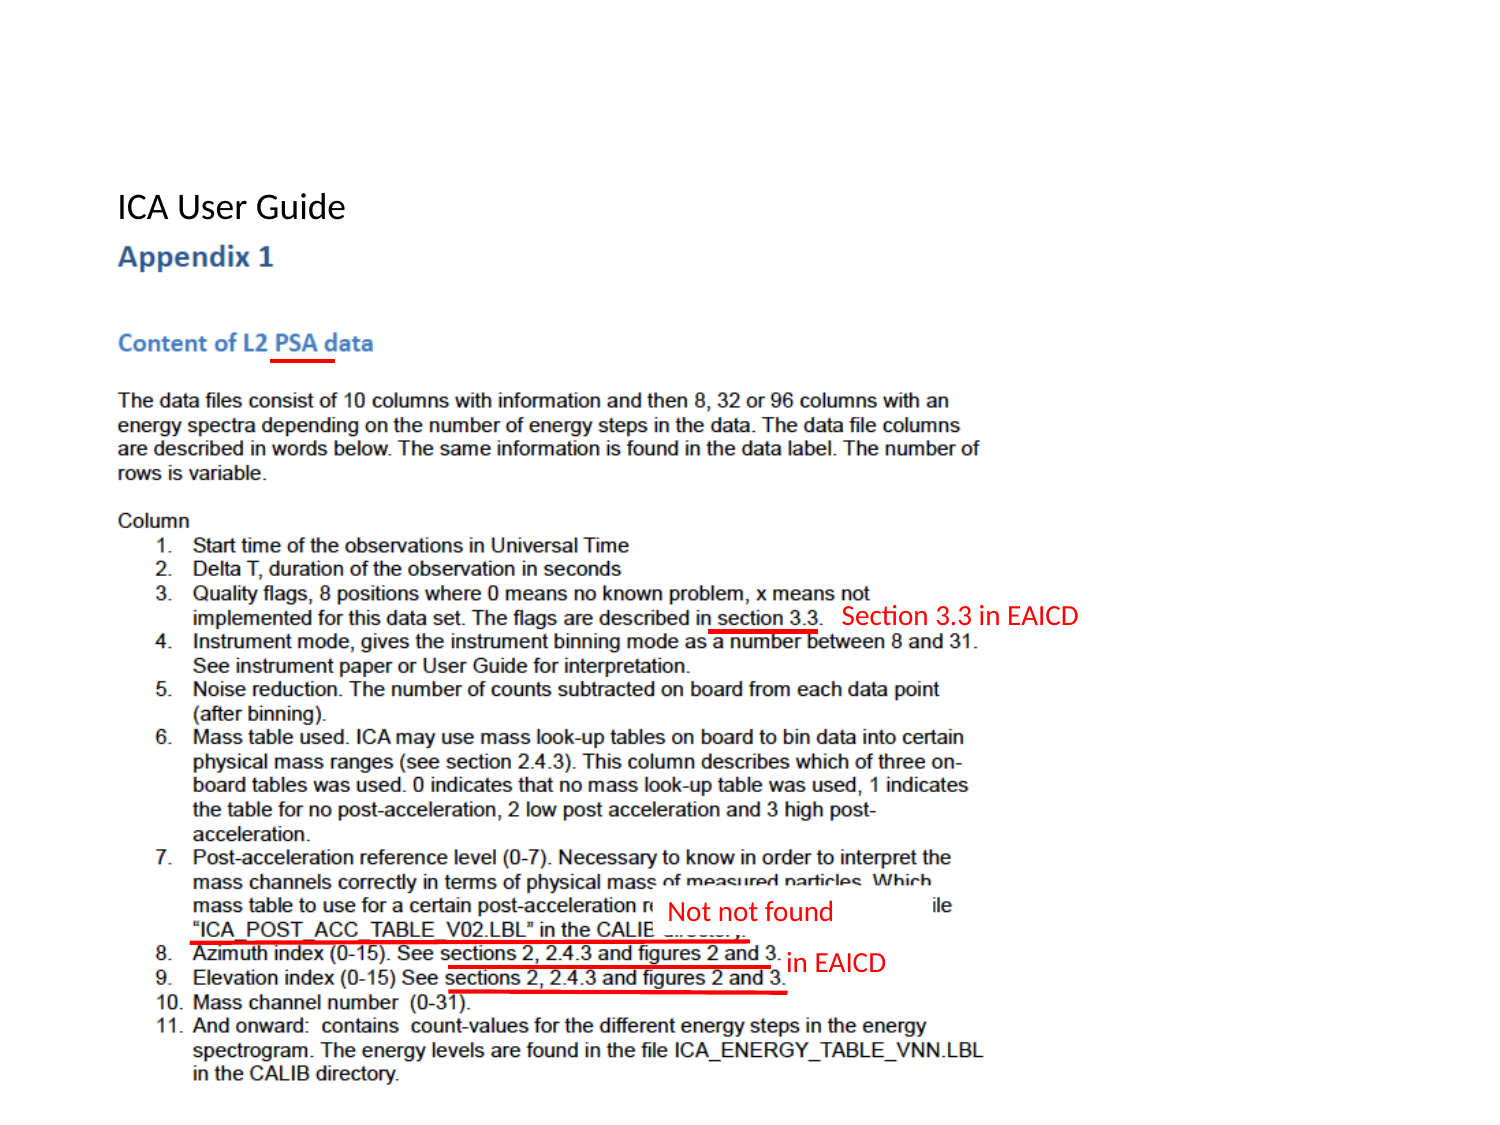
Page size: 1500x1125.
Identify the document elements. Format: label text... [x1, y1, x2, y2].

text_box Section 3.3 in EAICD [1048, 588, 1222, 639]
picture [71, 234, 1048, 1108]
text_box ICA User Guide [102, 174, 389, 234]
